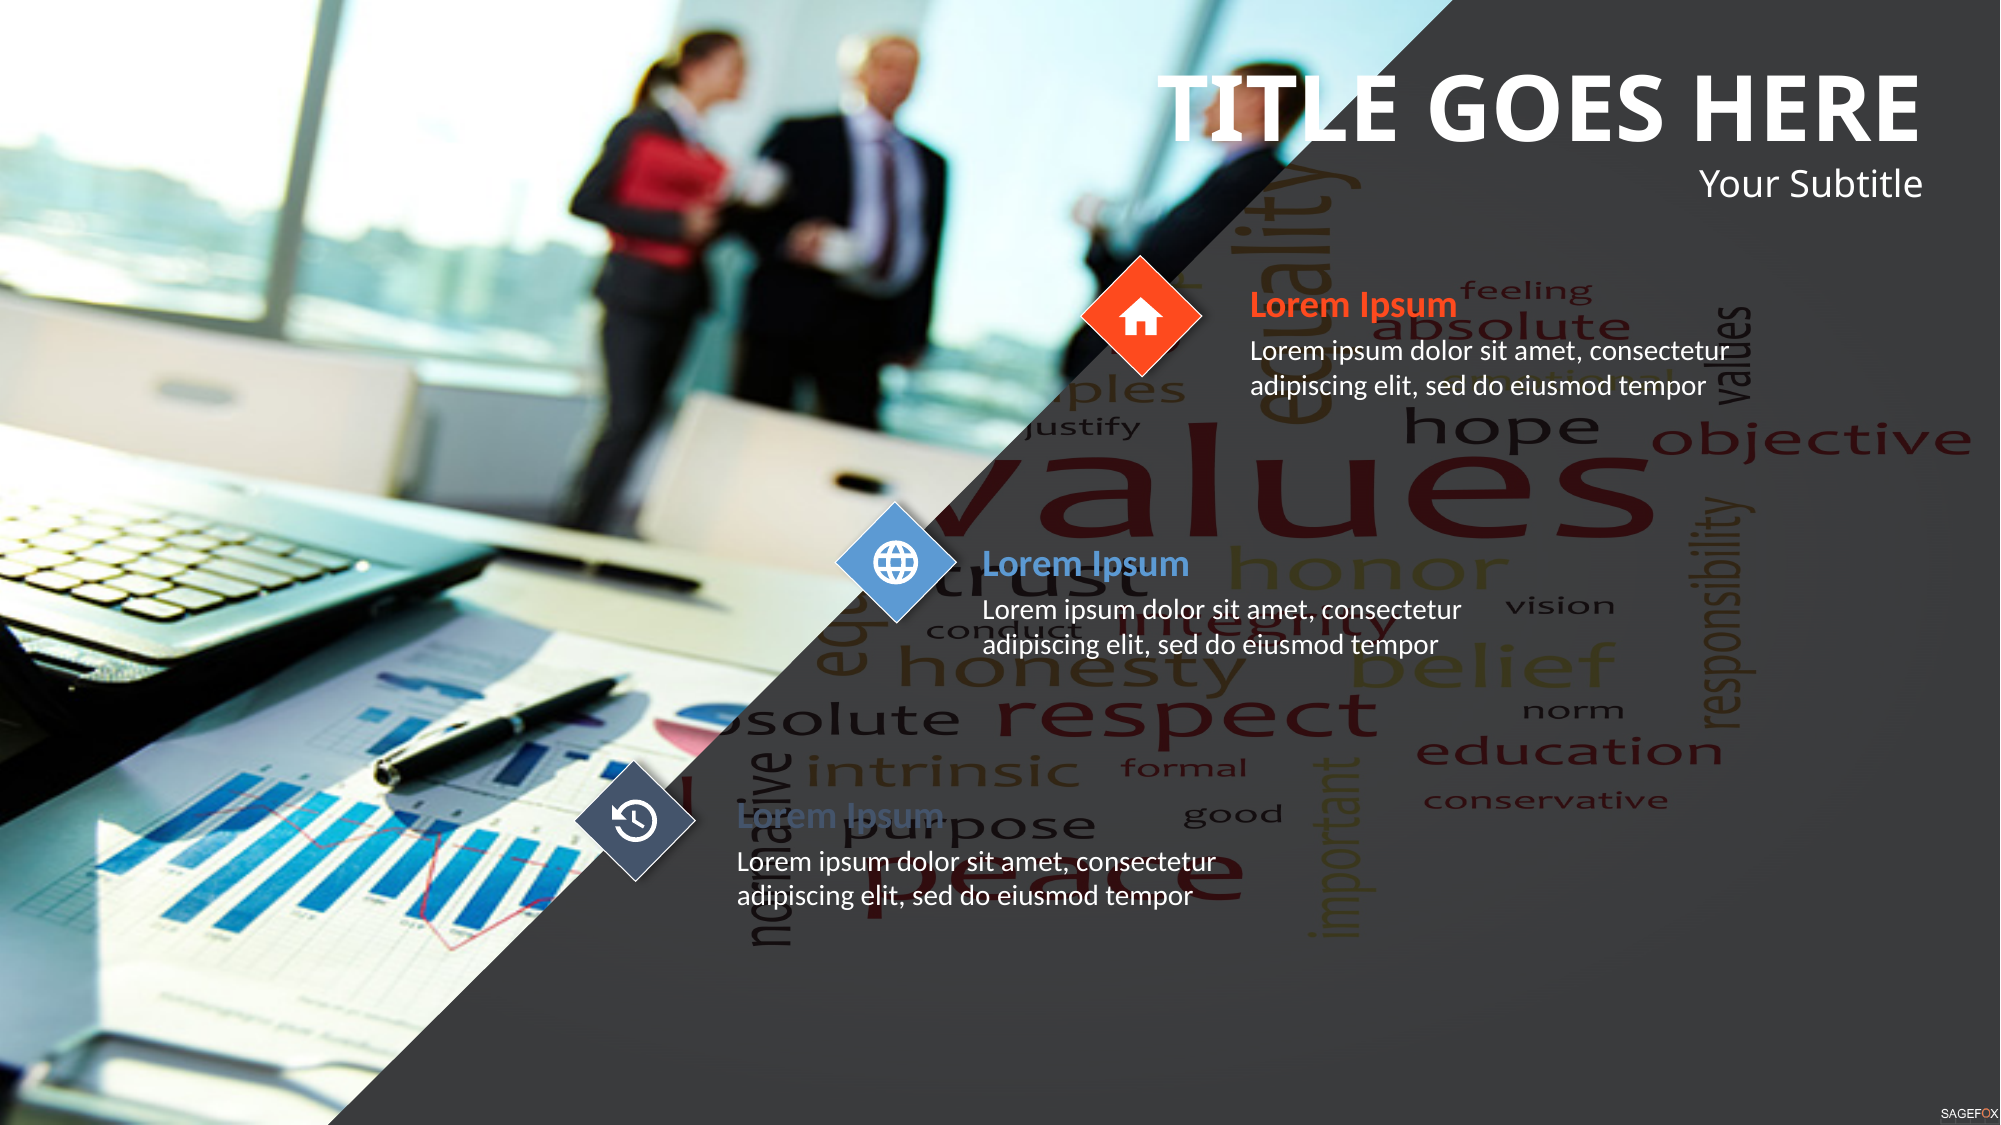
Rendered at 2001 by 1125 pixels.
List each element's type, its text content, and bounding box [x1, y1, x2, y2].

text_box Lorem Ipsum Lorem ipsum dolor sit amet, consectetur adipiscing elit, sed do eiusmod tempor [726, 784, 1343, 917]
text_box [0, 0, 1454, 1125]
text_box [1118, 297, 1164, 336]
picture [1940, 0, 2001, 1125]
text_box [873, 540, 919, 585]
text_box [612, 799, 658, 843]
text_box [1079, 254, 1204, 379]
text_box TITLE GOES HERE Your Subtitle [1035, 42, 1939, 212]
text_box Lorem Ipsum Lorem ipsum dolor sit amet, consectetur adipiscing elit, sed do eiusmod tempor [972, 532, 1588, 665]
text_box Lorem Ipsum Lorem ipsum dolor sit amet, consectetur adipiscing elit, sed do eiusmod tempor [1239, 274, 1856, 407]
text_box [572, 758, 697, 883]
text_box [833, 500, 958, 625]
